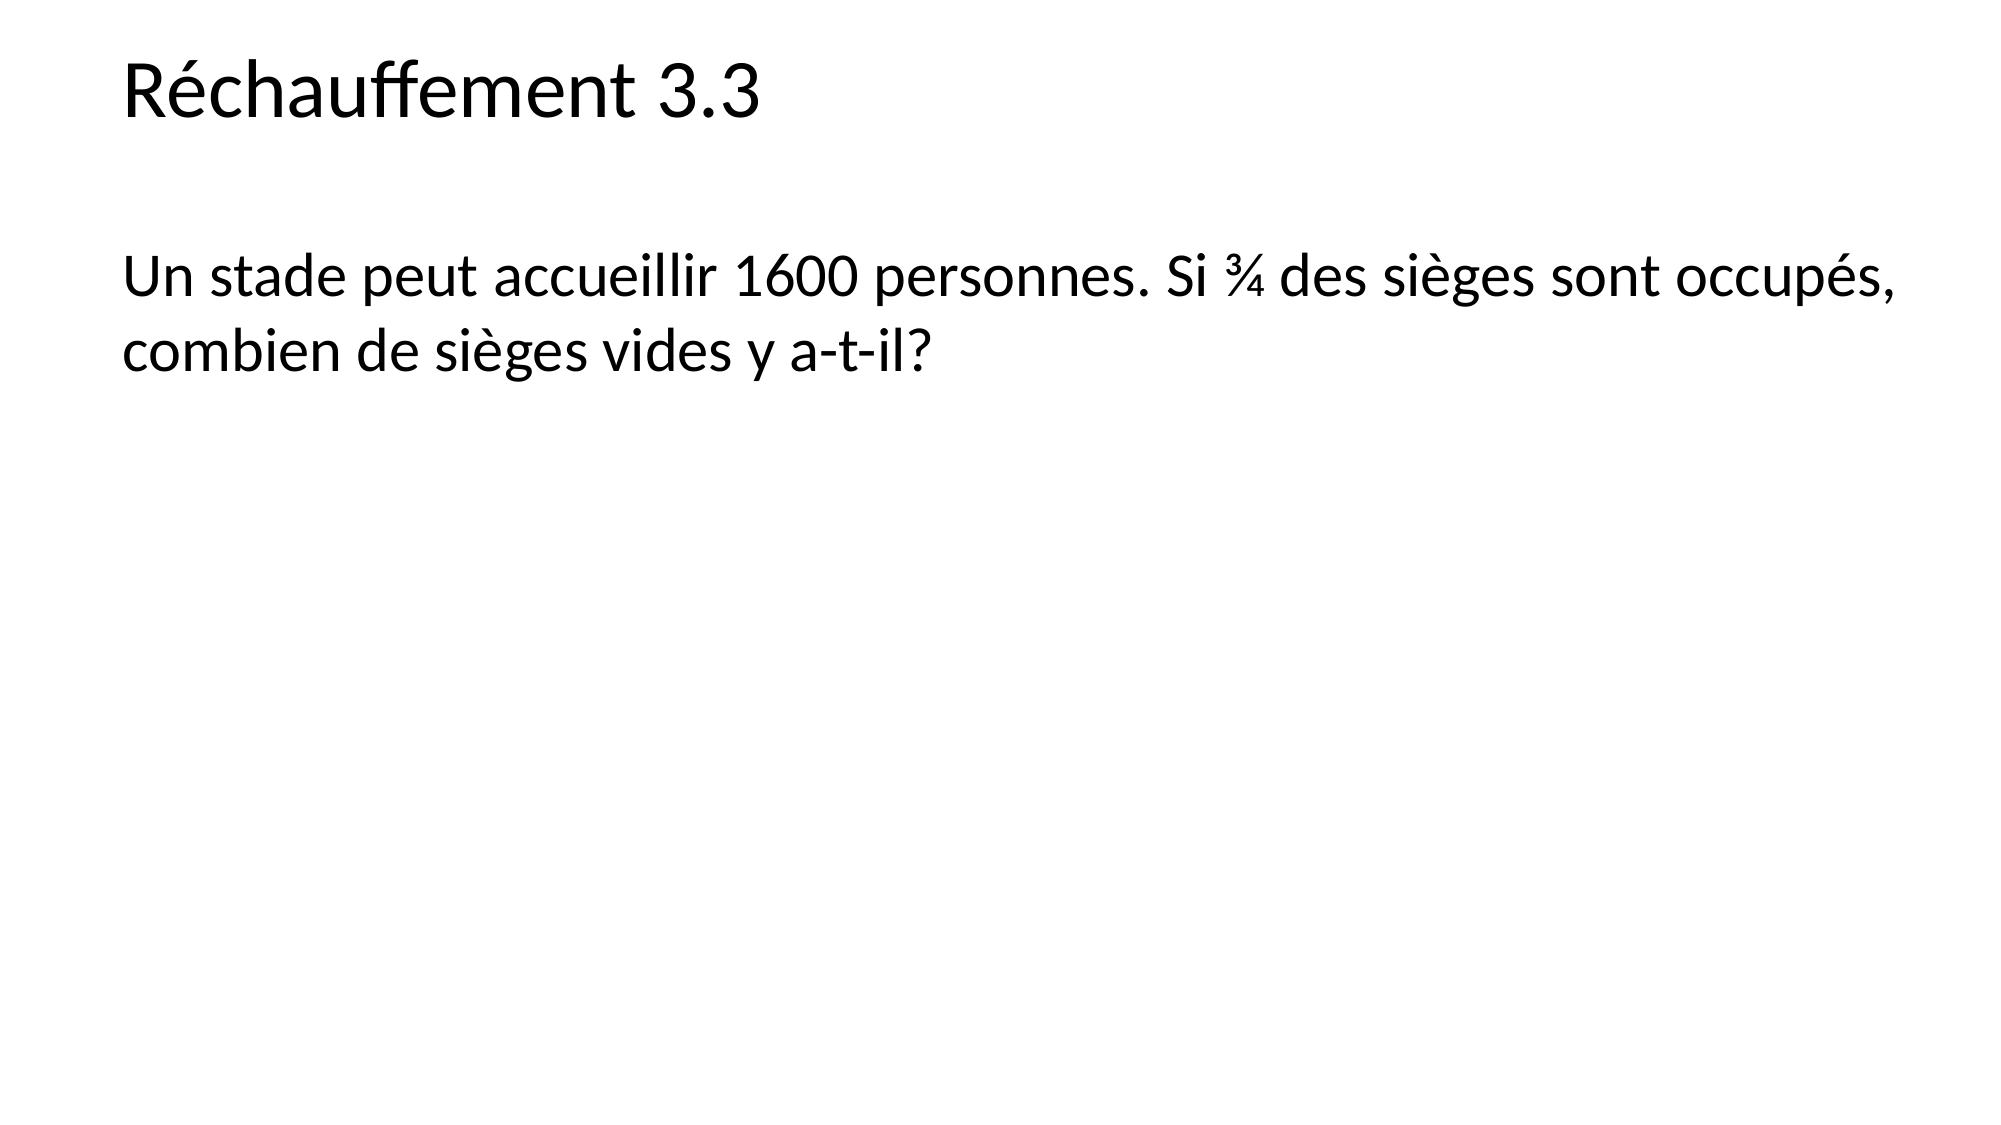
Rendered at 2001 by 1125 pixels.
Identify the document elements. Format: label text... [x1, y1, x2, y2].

text_box Réchauffement 3.3 Un stade peut accueillir 1600 personnes. Si ¾ des sièges sont occupés, combien de sièges vides y a-t-il? [108, 26, 1925, 692]
